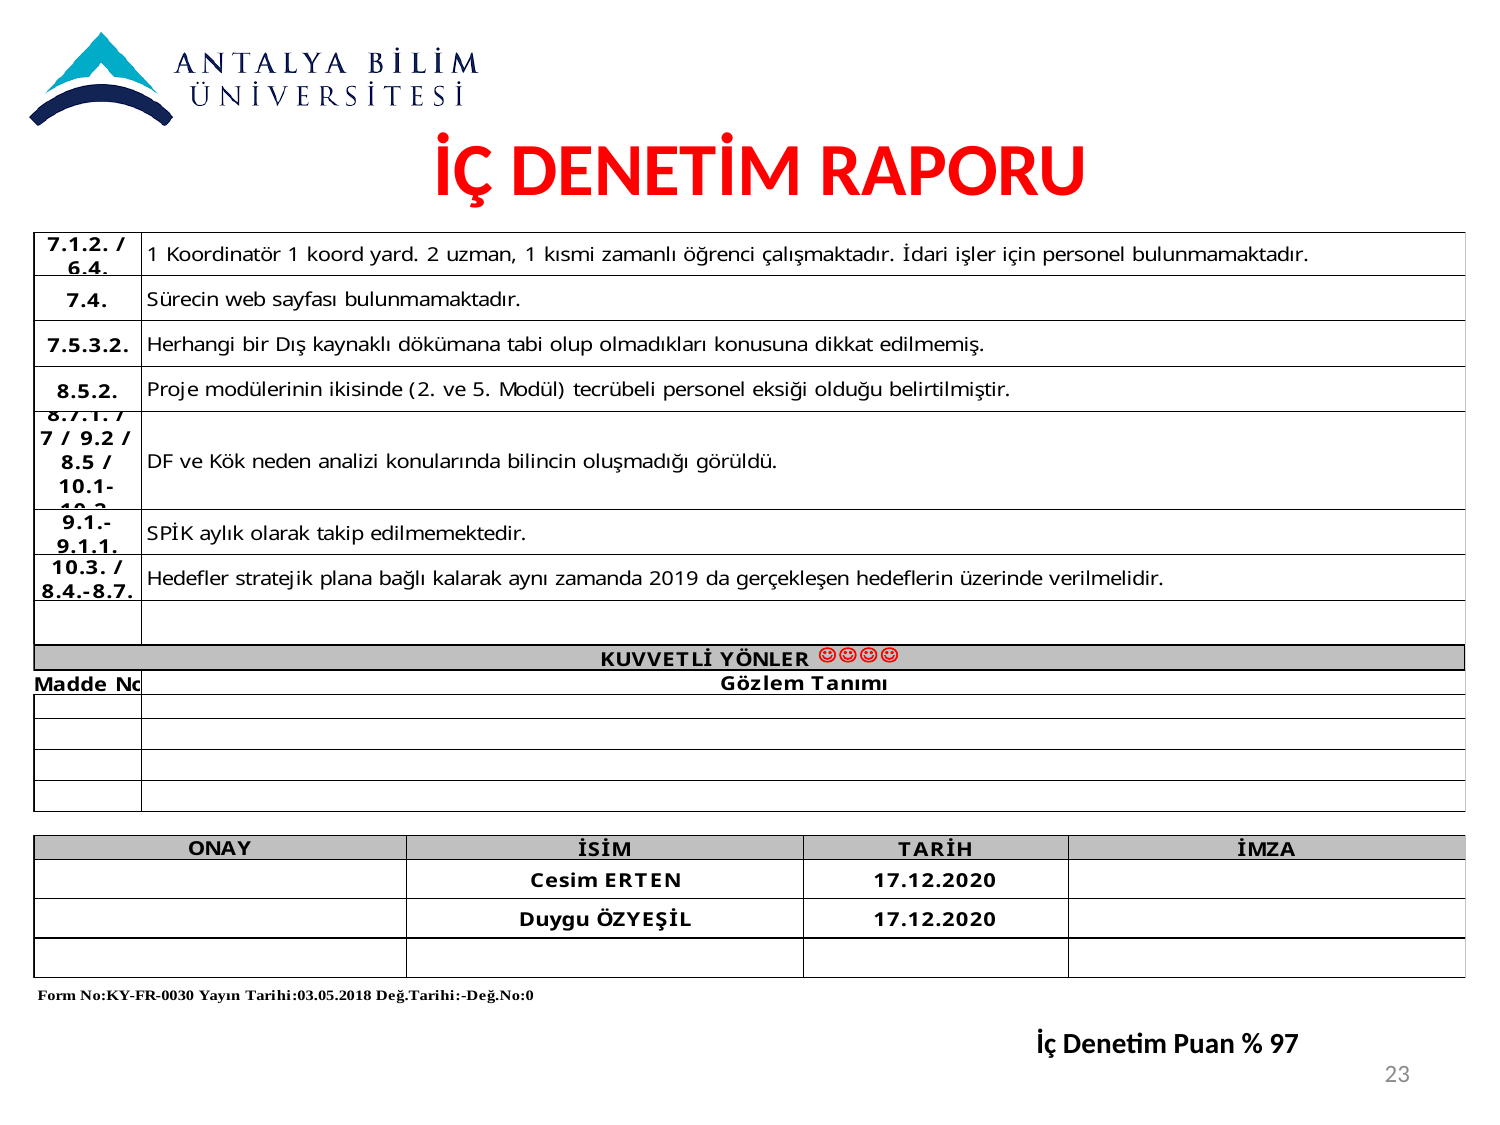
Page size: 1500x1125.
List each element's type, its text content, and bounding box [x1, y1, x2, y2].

text_box İÇ DENETİM RAPORU [419, 112, 1182, 218]
text_box İç Denetim Puan % 97 [1021, 1026, 1341, 1068]
slide_number 23 [1074, 1042, 1425, 1103]
picture [29, 30, 479, 126]
picture [33, 231, 1467, 1018]
